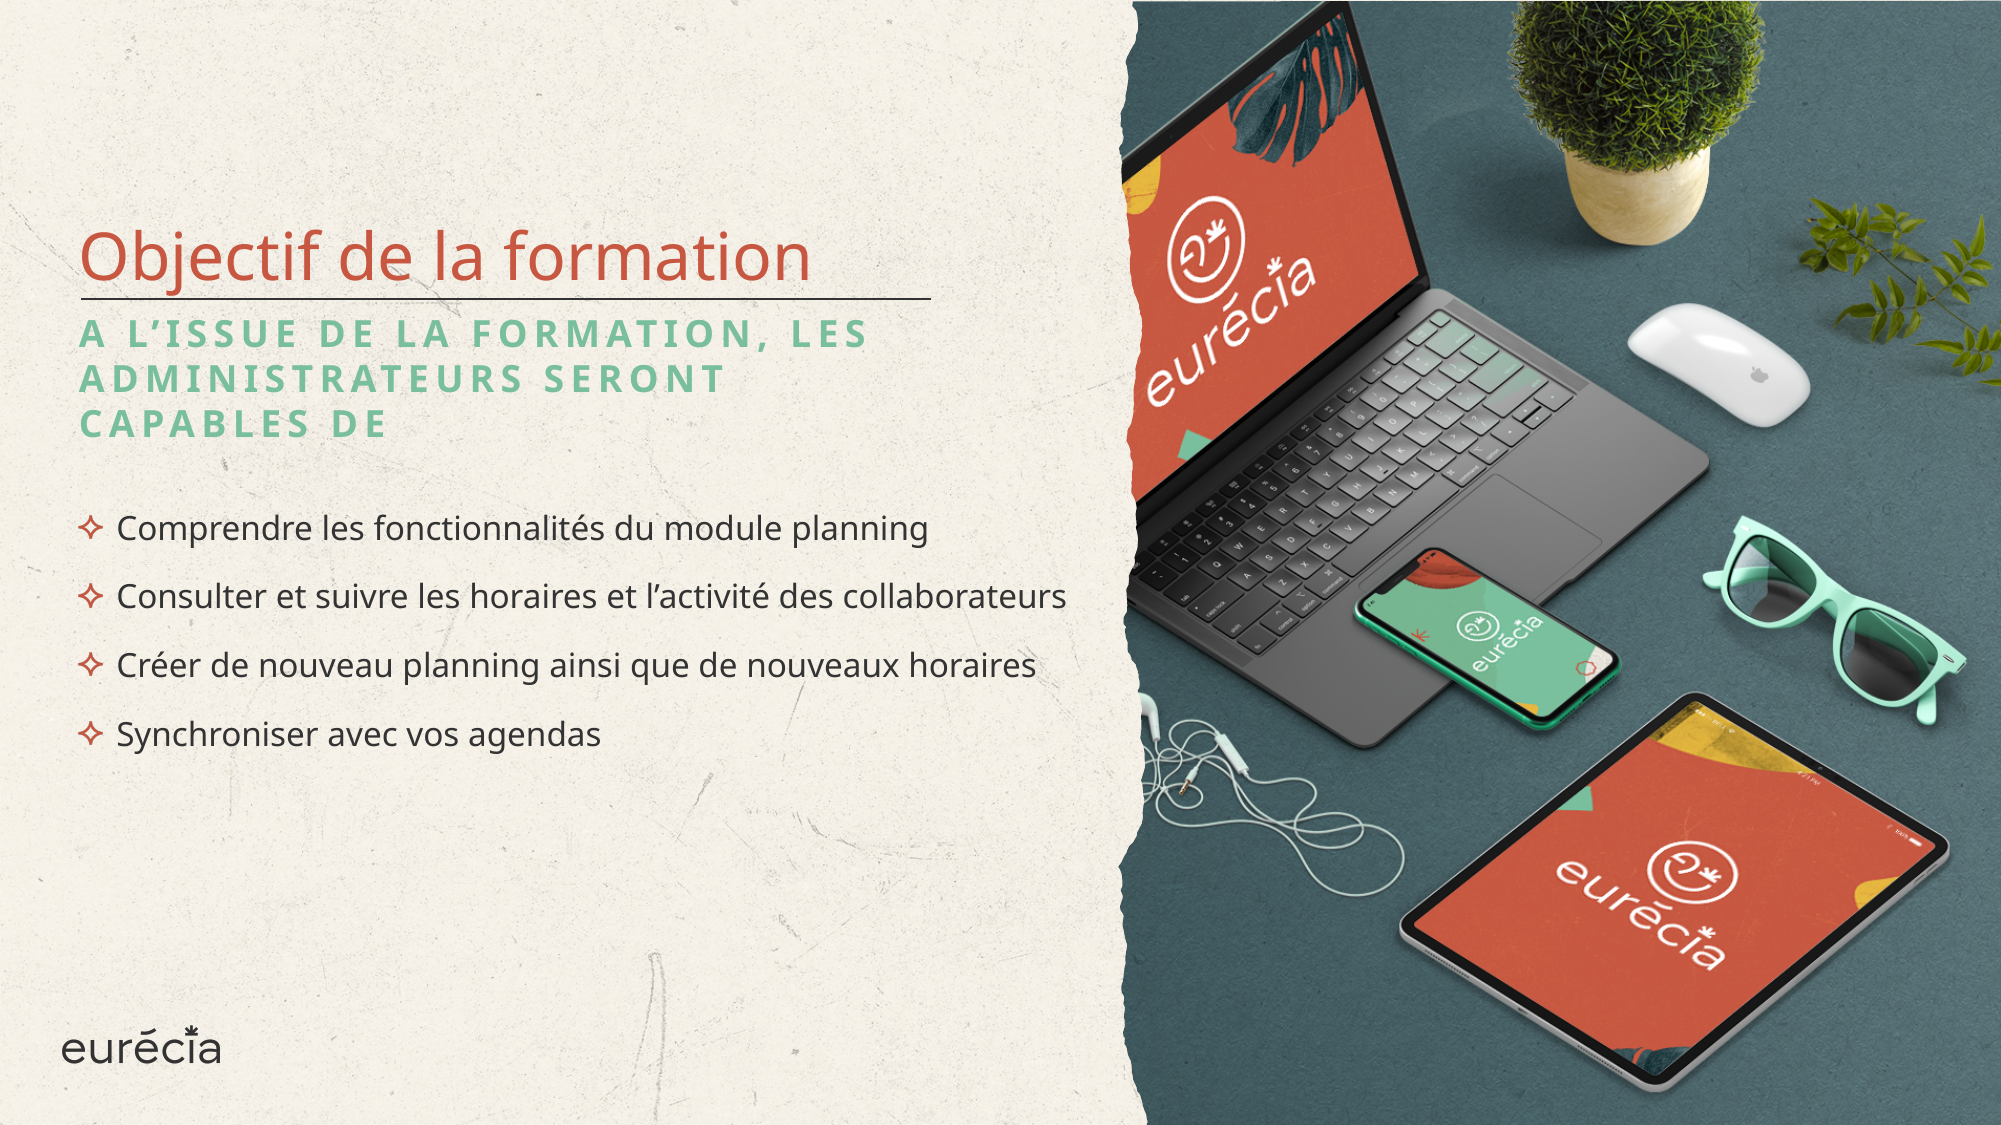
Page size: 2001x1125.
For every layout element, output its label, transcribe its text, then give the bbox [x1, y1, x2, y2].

list Objectif de la formation [63, 207, 935, 303]
list Comprendre les fonctionnalités du module planning Consulter et suivre les horaires et l’activité des collaborateurs Créer de nouveau planning ainsi que de nouveaux horaires Synchroniser avec vos agendas [63, 491, 1090, 1027]
title A l’issue de la formation, les administrateurs seront capables de [63, 302, 970, 397]
picture [0, 0, 2001, 1125]
